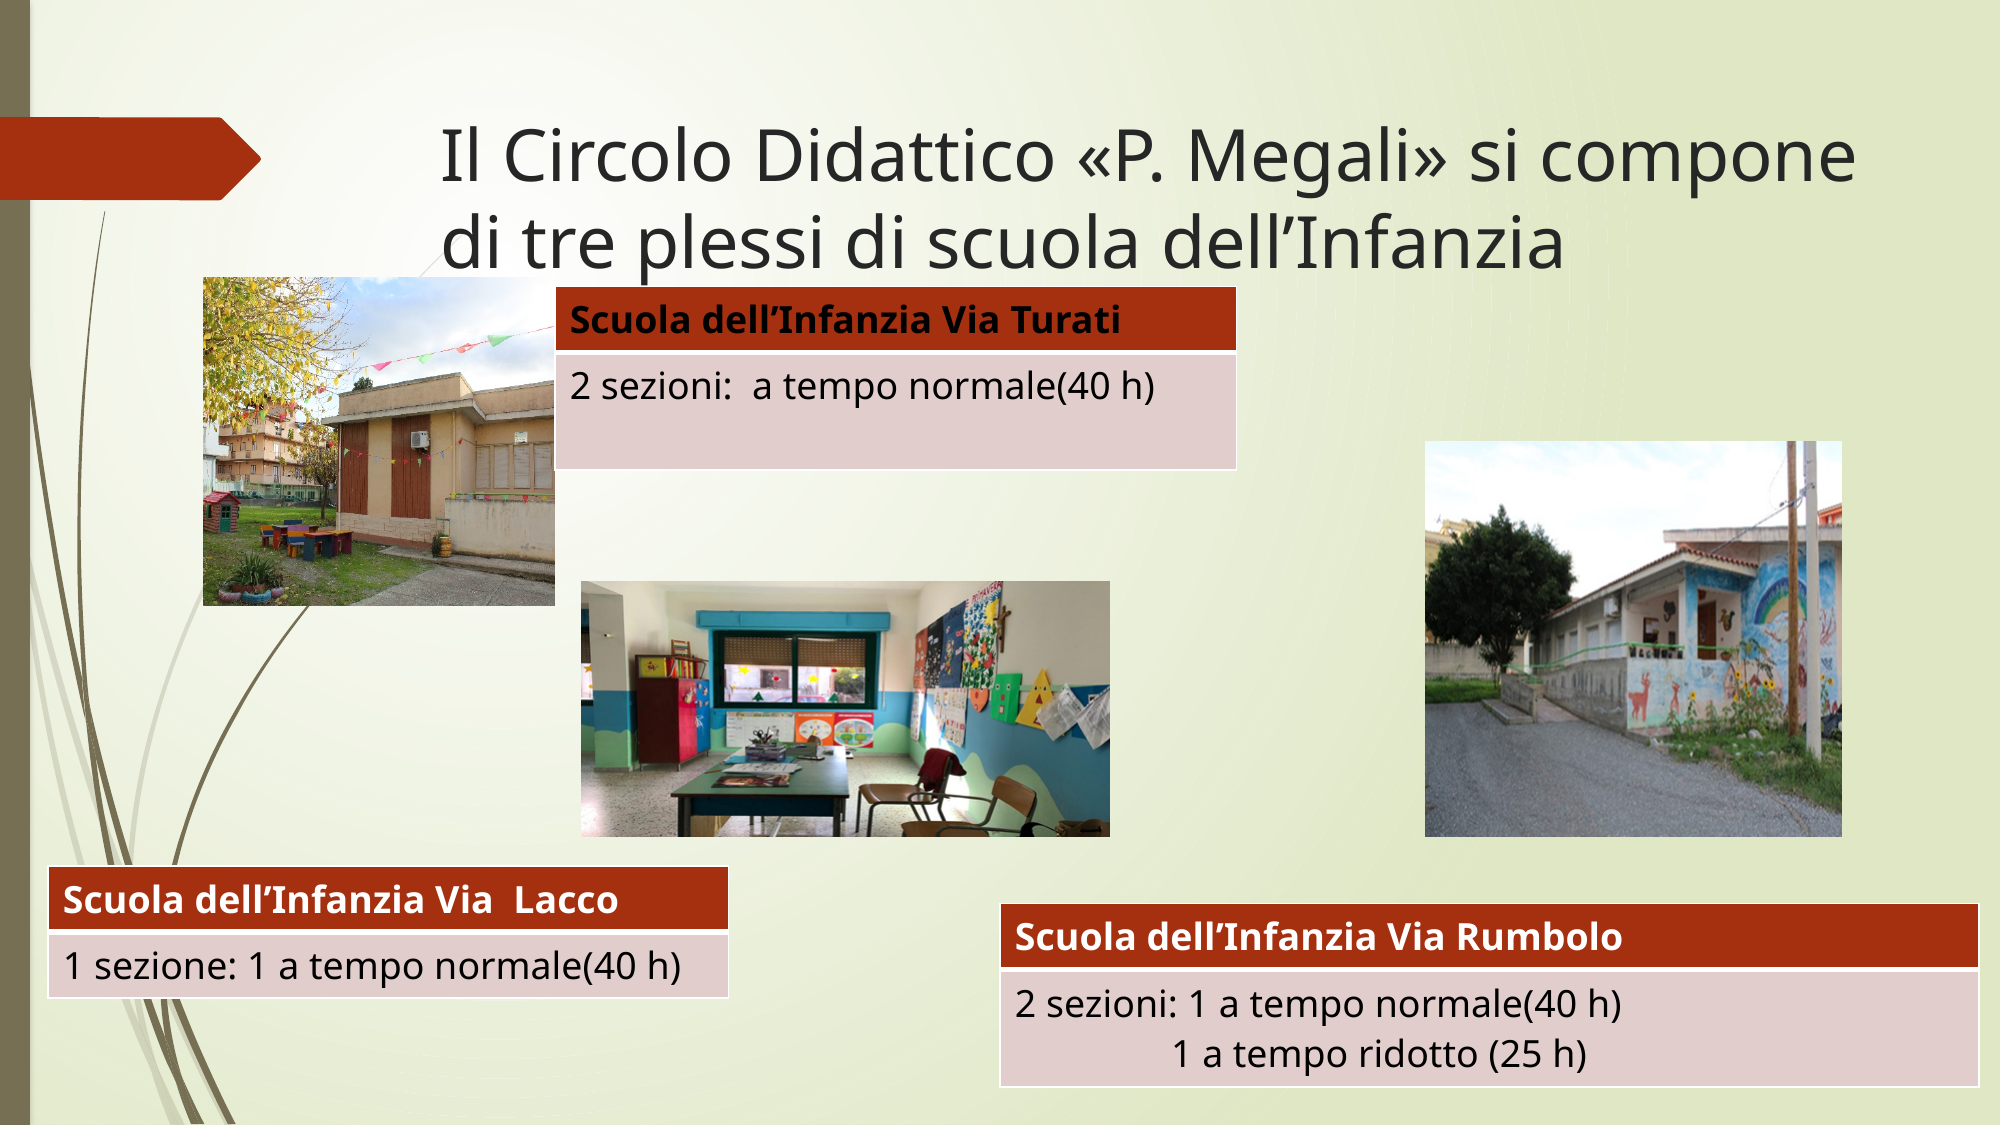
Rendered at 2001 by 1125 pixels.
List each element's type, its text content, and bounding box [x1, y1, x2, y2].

table_header Scuola dell’Infanzia Via Rumbolo [1001, 904, 1978, 967]
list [202, 277, 556, 606]
table_cell 1 sezione: 1 a tempo normale(40 h) [49, 935, 728, 997]
title Il Circolo Didattico «P. Megali» si compone di tre plessi di scuola dell’Infanzia [425, 102, 1888, 313]
table_header Scuola dell’Infanzia Via Lacco [49, 867, 728, 929]
picture [1424, 441, 1842, 837]
table_header Scuola dell’Infanzia Via Turati [557, 287, 1236, 350]
table_cell 2 sezioni: a tempo normale(40 h) [557, 355, 1236, 469]
table_cell 2 sezioni: 1 a tempo normale(40 h) 1 a tempo ridotto (25 h) [1001, 972, 1978, 1086]
picture [581, 581, 1110, 837]
